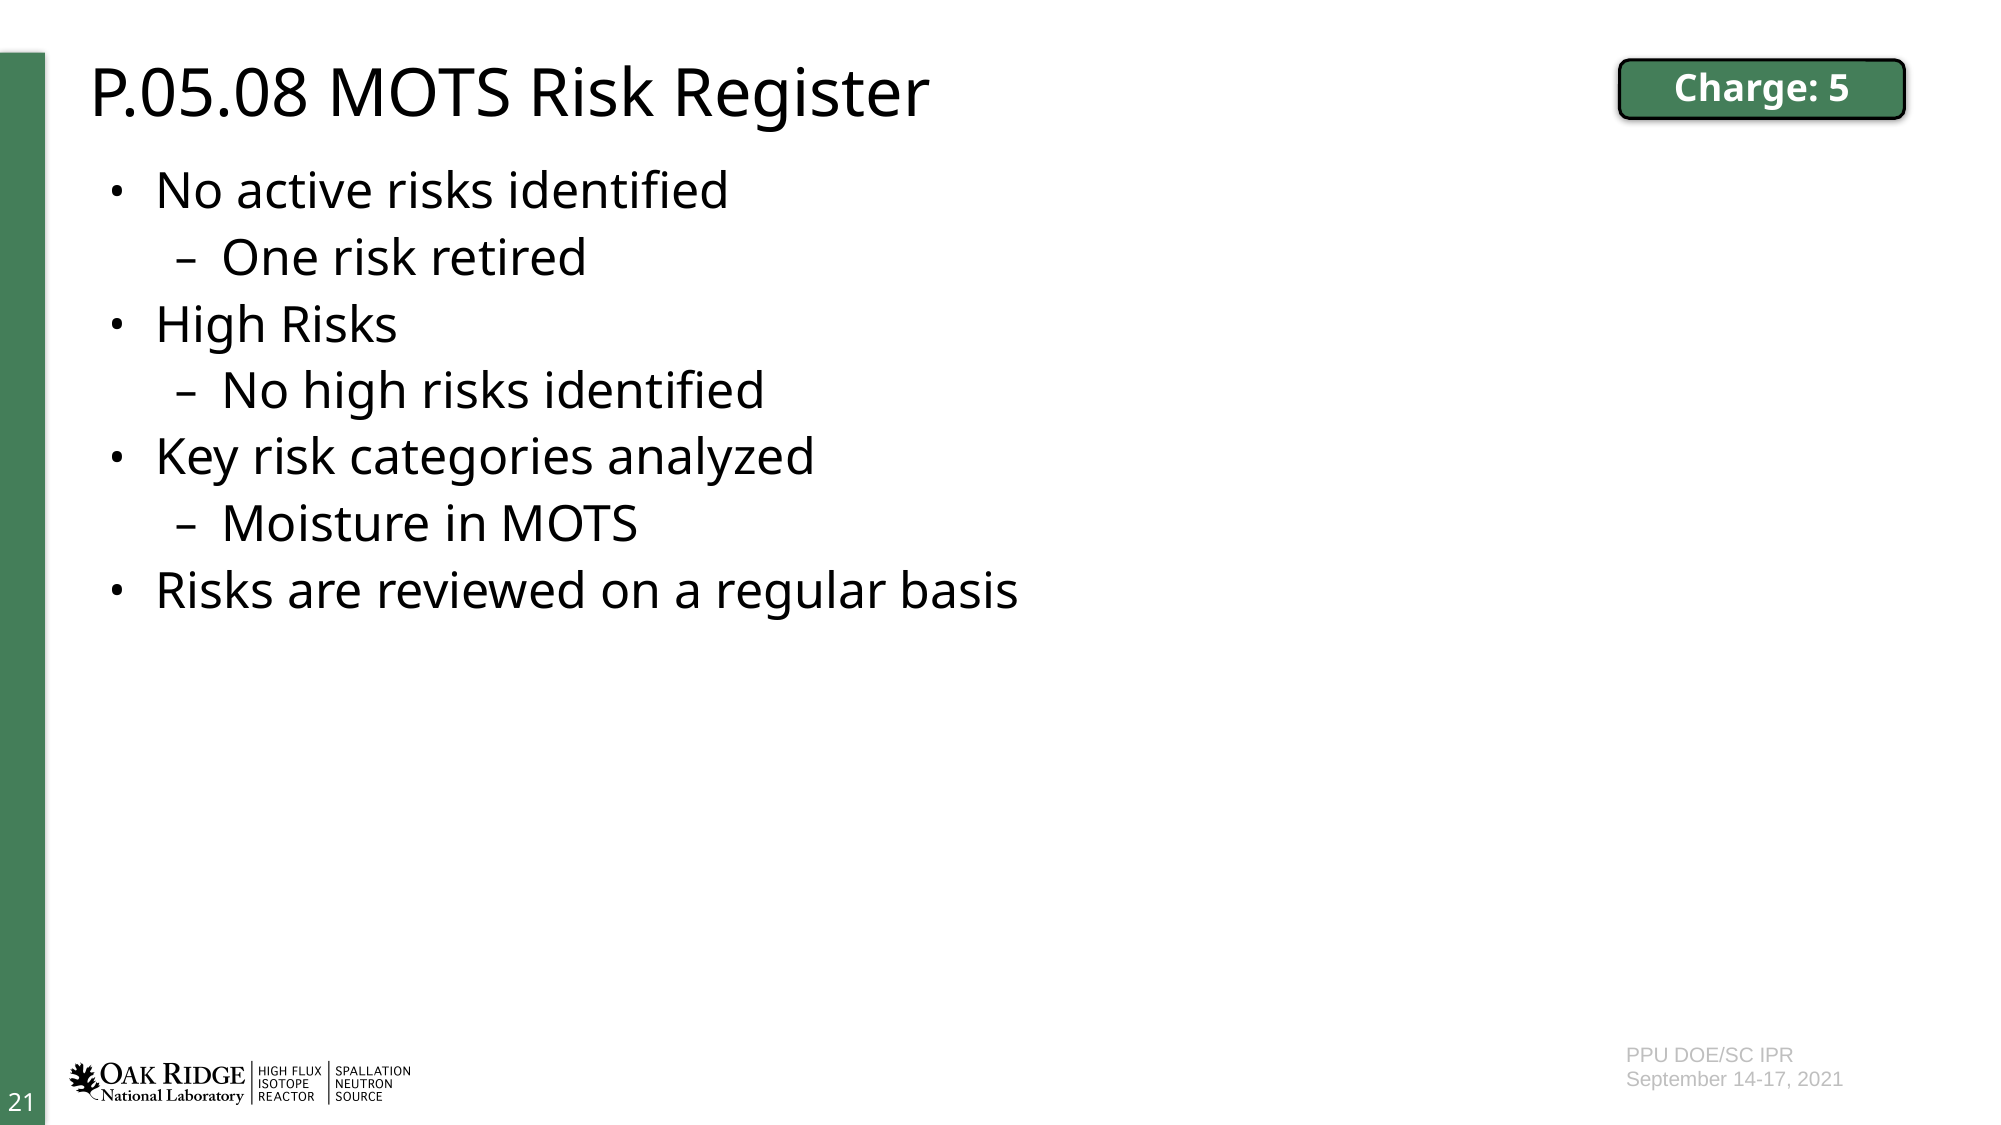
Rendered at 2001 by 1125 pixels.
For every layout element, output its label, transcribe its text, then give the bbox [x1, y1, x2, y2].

picture [66, 1058, 413, 1108]
text_box Charge: 5 [1619, 59, 1905, 119]
text_box No active risks identified One risk retired High Risks No high risks identified Key risk categories analyzed Moisture in MOTS Risks are reviewed on a regular basis [93, 158, 1969, 671]
title P.05.08 MOTS Risk Register [74, 50, 1950, 139]
